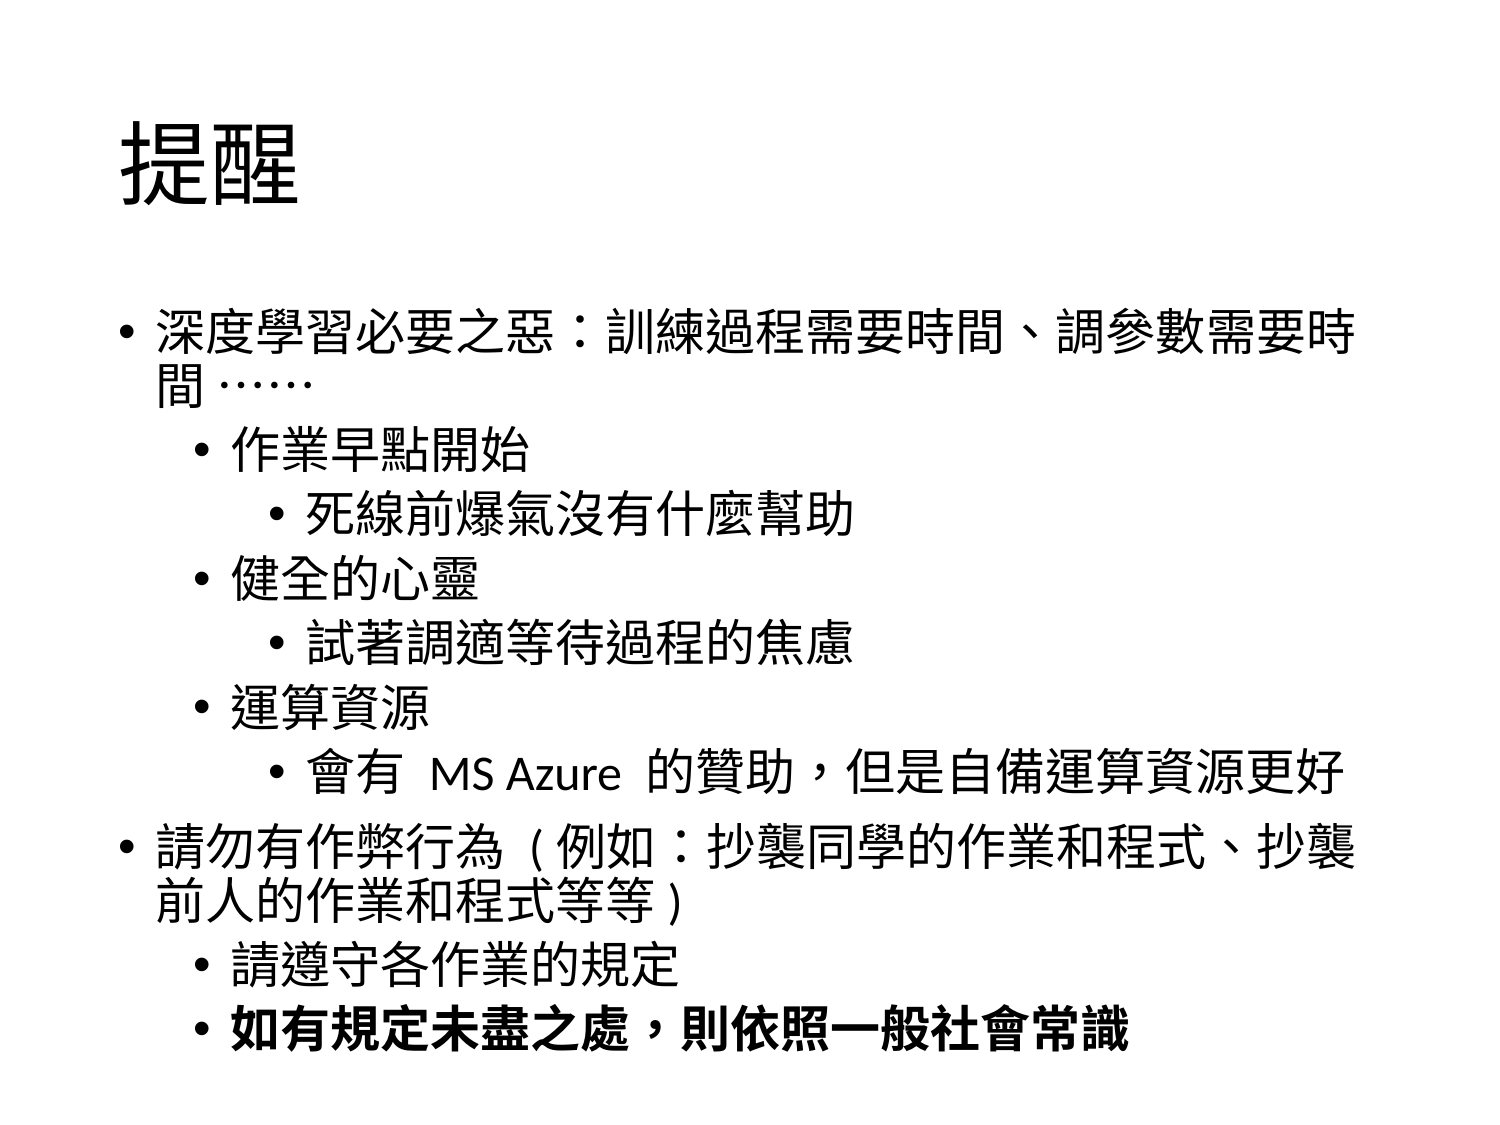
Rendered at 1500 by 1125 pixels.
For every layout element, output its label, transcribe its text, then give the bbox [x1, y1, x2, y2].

list 深度學習必要之惡：訓練過程需要時間、調參數需要時間 …… 作業早點開始 死線前爆氣沒有什麼幫助 健全的心靈 試著調適等待過程的焦慮 運算資源 會有 MS Azure 的贊助，但是自備運算資源更好 請勿有作弊行為 (例如：抄襲同學的作業和程式、抄襲前人的作業和程式等等) 請遵守各作業的規定 如有規定未盡之處，則依照一般社會常識 [103, 299, 1397, 1125]
title 提醒 [103, 59, 1397, 278]
